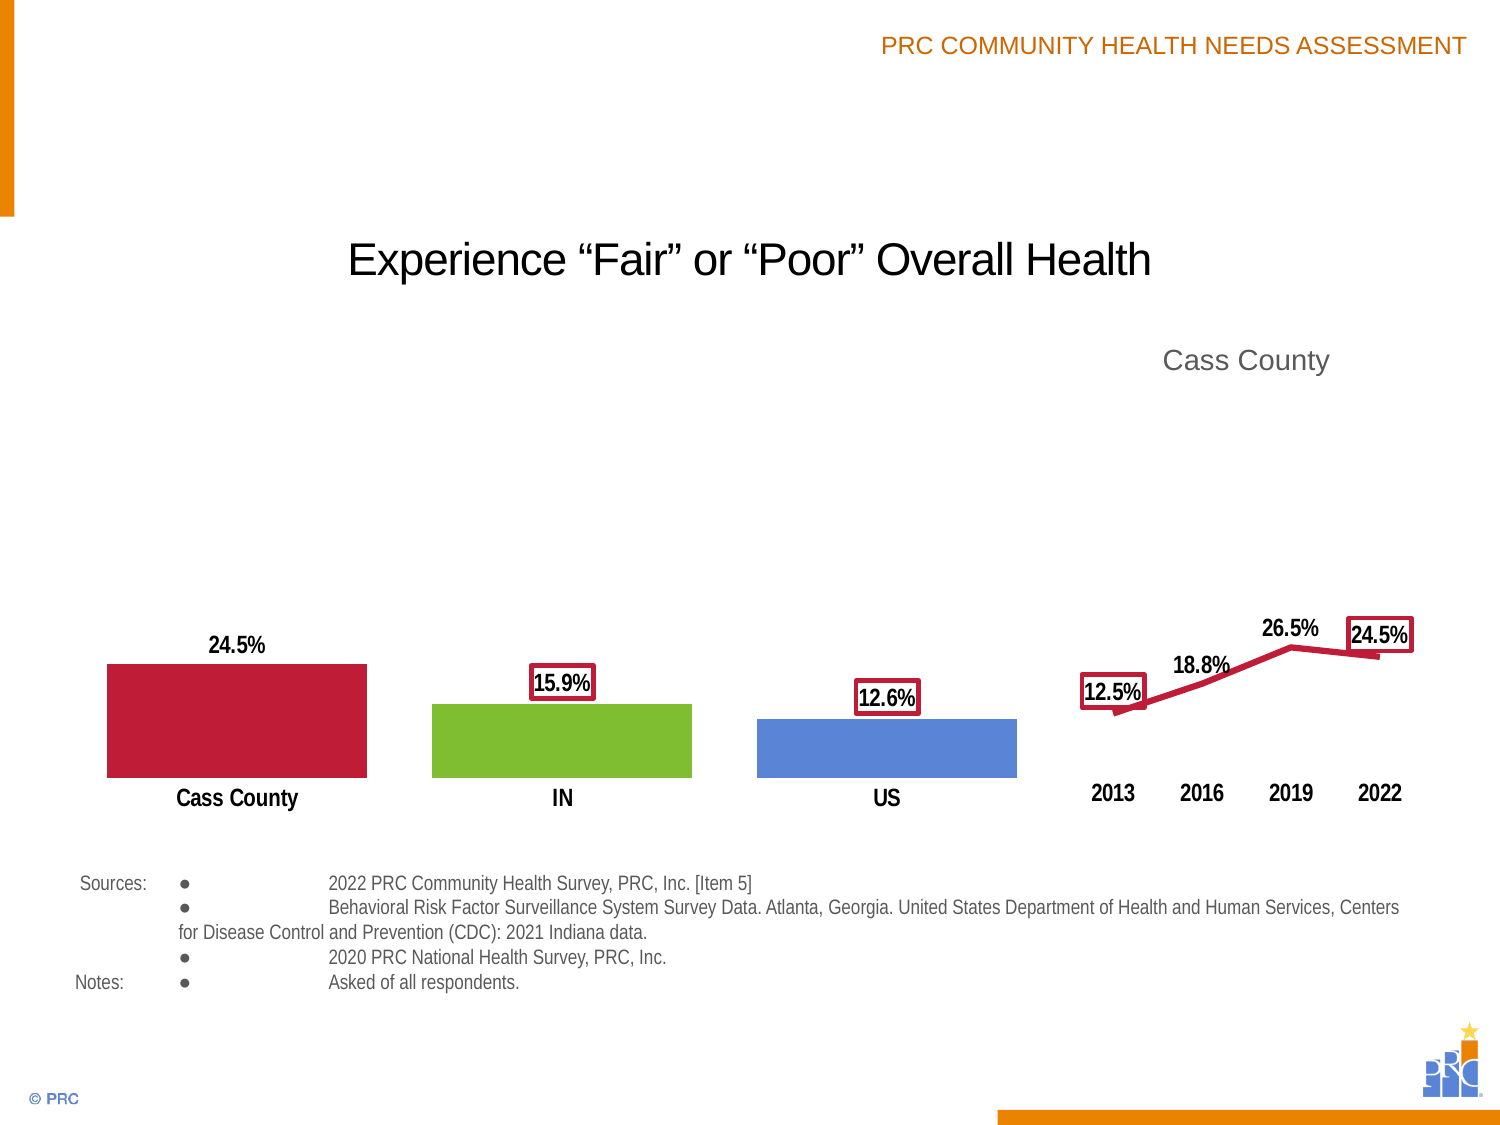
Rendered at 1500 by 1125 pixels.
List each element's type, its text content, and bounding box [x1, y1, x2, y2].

chart [1067, 299, 1426, 856]
title Experience “Fair” or “Poor” Overall Health [75, 101, 1425, 285]
subtitle Sources: ● 2022 PRC Community Health Survey, PRC, Inc. [Item 5] ● Behavioral Risk Factor Surveillance System Survey Data. Atlanta, Georgia. United States Department of Health and Human Services, Centers for Disease Control and Prevention (CDC): 2021 Indiana data. ● 2020 PRC National Health Survey, PRC, Inc. Notes: ● Asked of all respondents. [75, 869, 1425, 1031]
picture [26, 1086, 82, 1110]
chart [74, 299, 1051, 856]
picture [1423, 1021, 1483, 1097]
